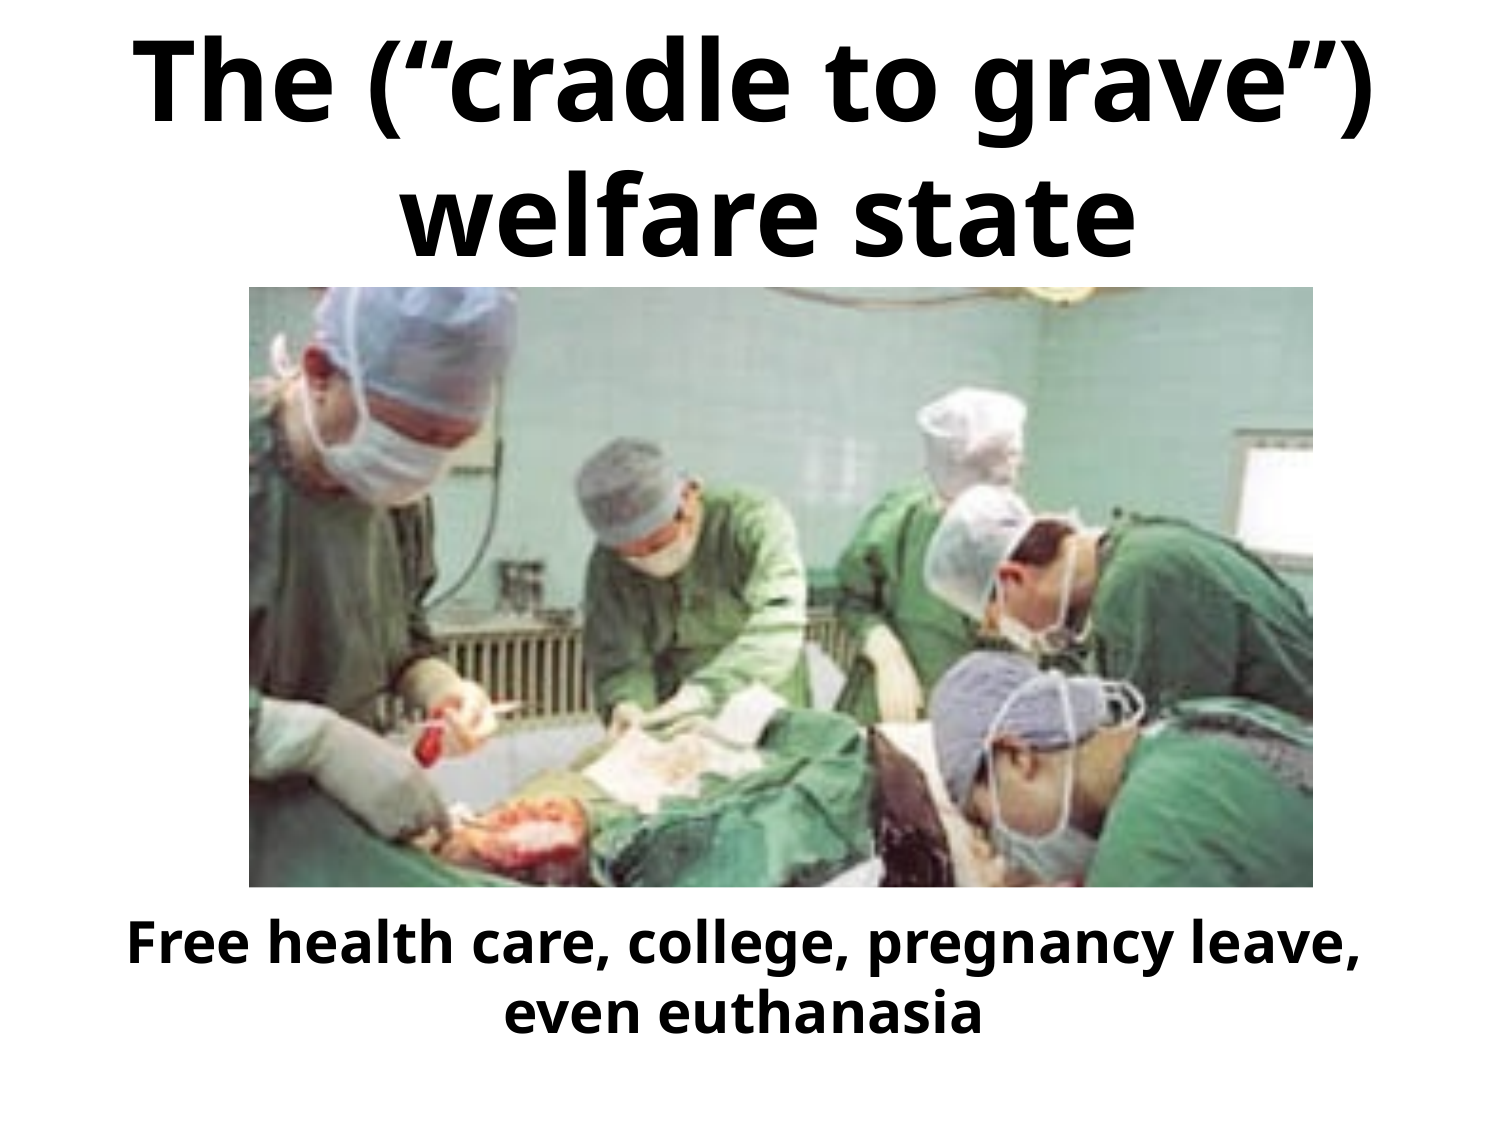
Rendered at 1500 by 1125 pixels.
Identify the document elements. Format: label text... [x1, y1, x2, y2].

picture [249, 287, 1313, 982]
title The (“cradle to grave”) welfare state [37, 0, 1500, 288]
text_box Free health care, college, pregnancy leave, even euthanasia [50, 887, 1438, 1063]
